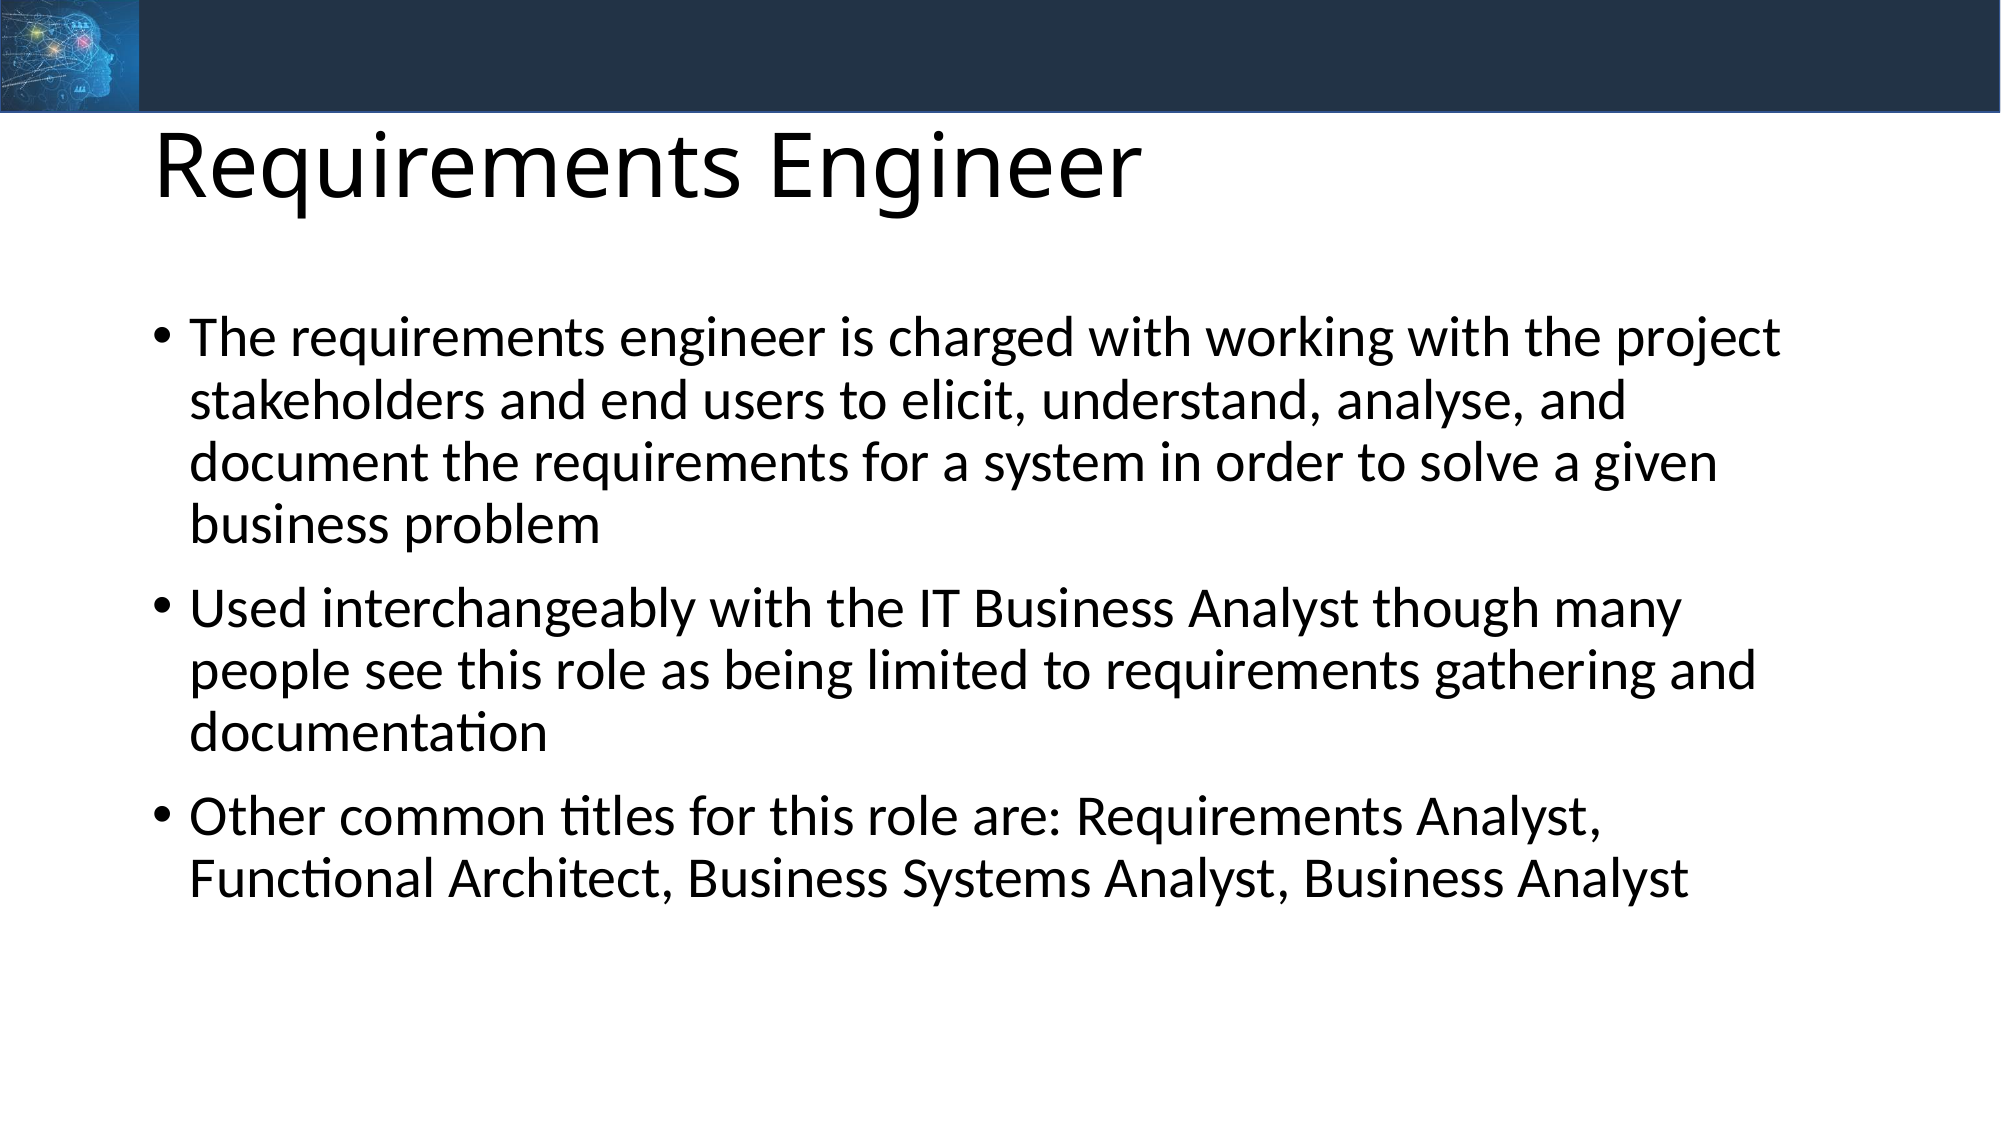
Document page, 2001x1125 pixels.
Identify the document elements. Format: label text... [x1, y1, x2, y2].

title Requirements Engineer [137, 59, 1863, 278]
picture [2, 0, 140, 111]
list The requirements engineer is charged with working with the project stakeholders and end users to elicit, understand, analyse, and document the requirements for a system in order to solve a given business problem Used interchangeably with the IT Business Analyst though many people see this role as being limited to requirements gathering and documentation Other common titles for this role are: Requirements Analyst, Functional Architect, Business Systems Analyst, Business Analyst [137, 299, 1863, 1014]
